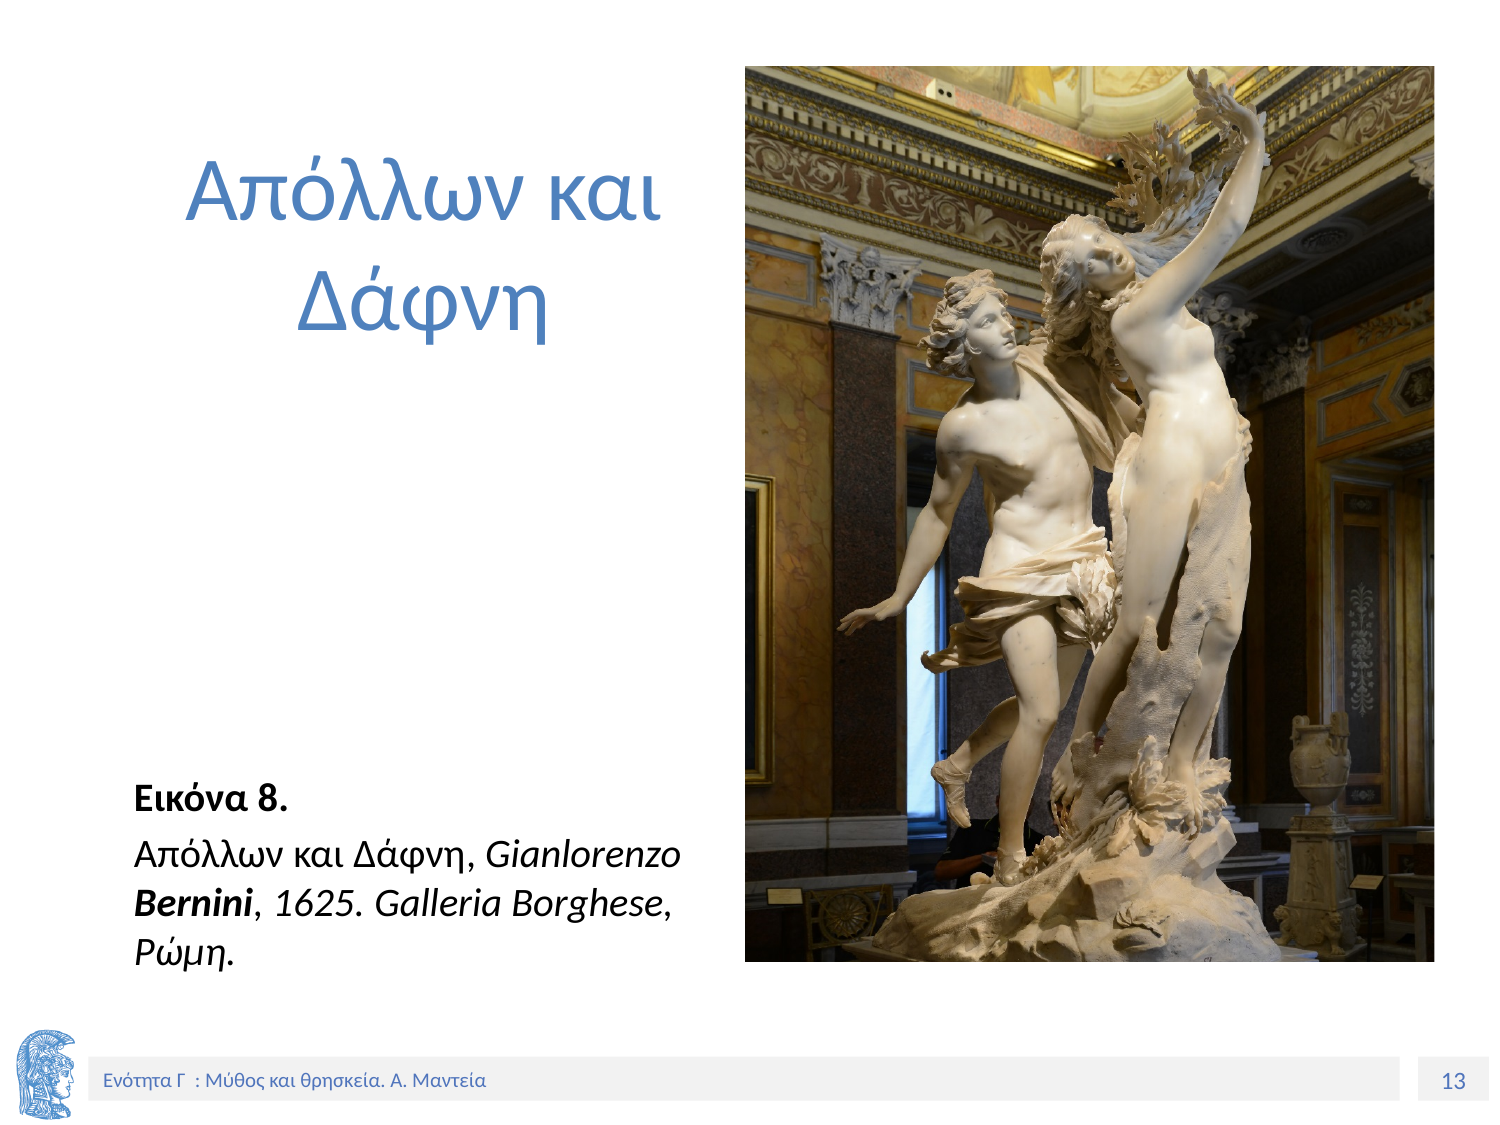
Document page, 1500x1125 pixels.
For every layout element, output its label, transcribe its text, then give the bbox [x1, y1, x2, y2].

title Απόλλων και Δάφνη [75, 44, 774, 433]
list Εικόνα 8. Απόλλων και Δάφνη, Gianlorenzo Bernini, 1625. Galleria Borghese, Ρώμη. [118, 763, 745, 983]
picture [9, 1026, 81, 1120]
picture [744, 66, 1435, 963]
